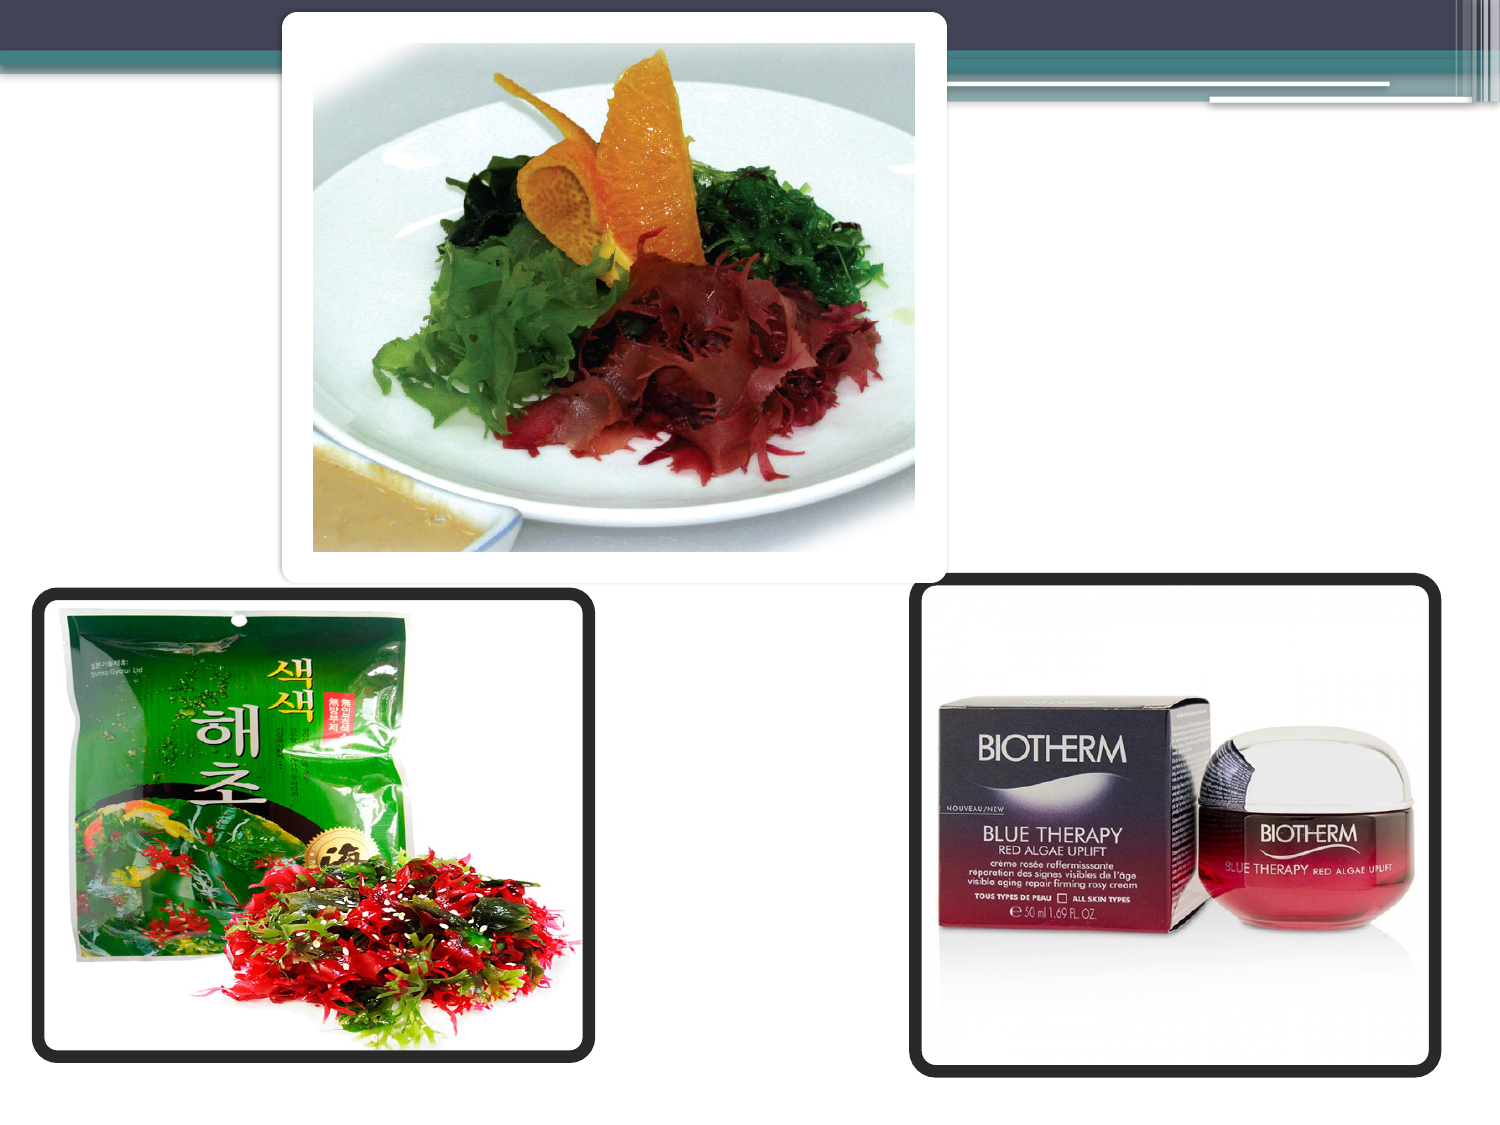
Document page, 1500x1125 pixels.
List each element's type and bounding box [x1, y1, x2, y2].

picture [37, 593, 590, 1057]
picture [313, 42, 916, 552]
picture [915, 578, 1436, 1072]
